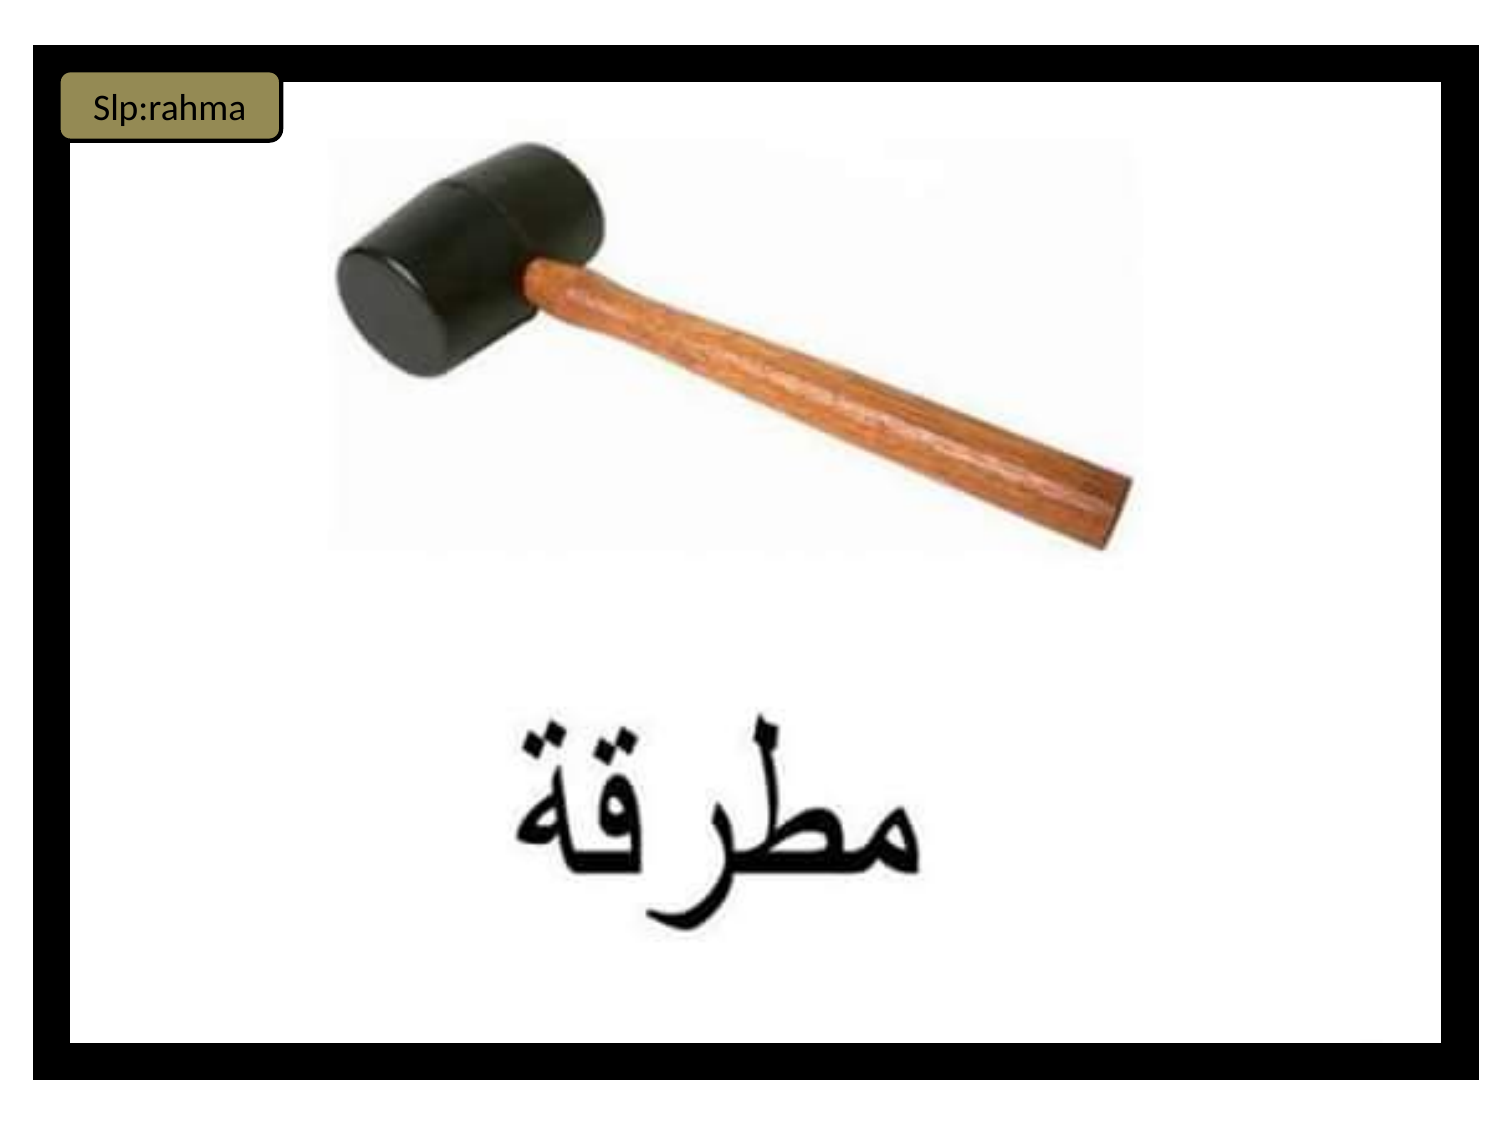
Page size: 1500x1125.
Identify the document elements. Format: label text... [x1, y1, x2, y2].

picture [70, 81, 1442, 1044]
text_box Slp:rahma [56, 68, 283, 142]
